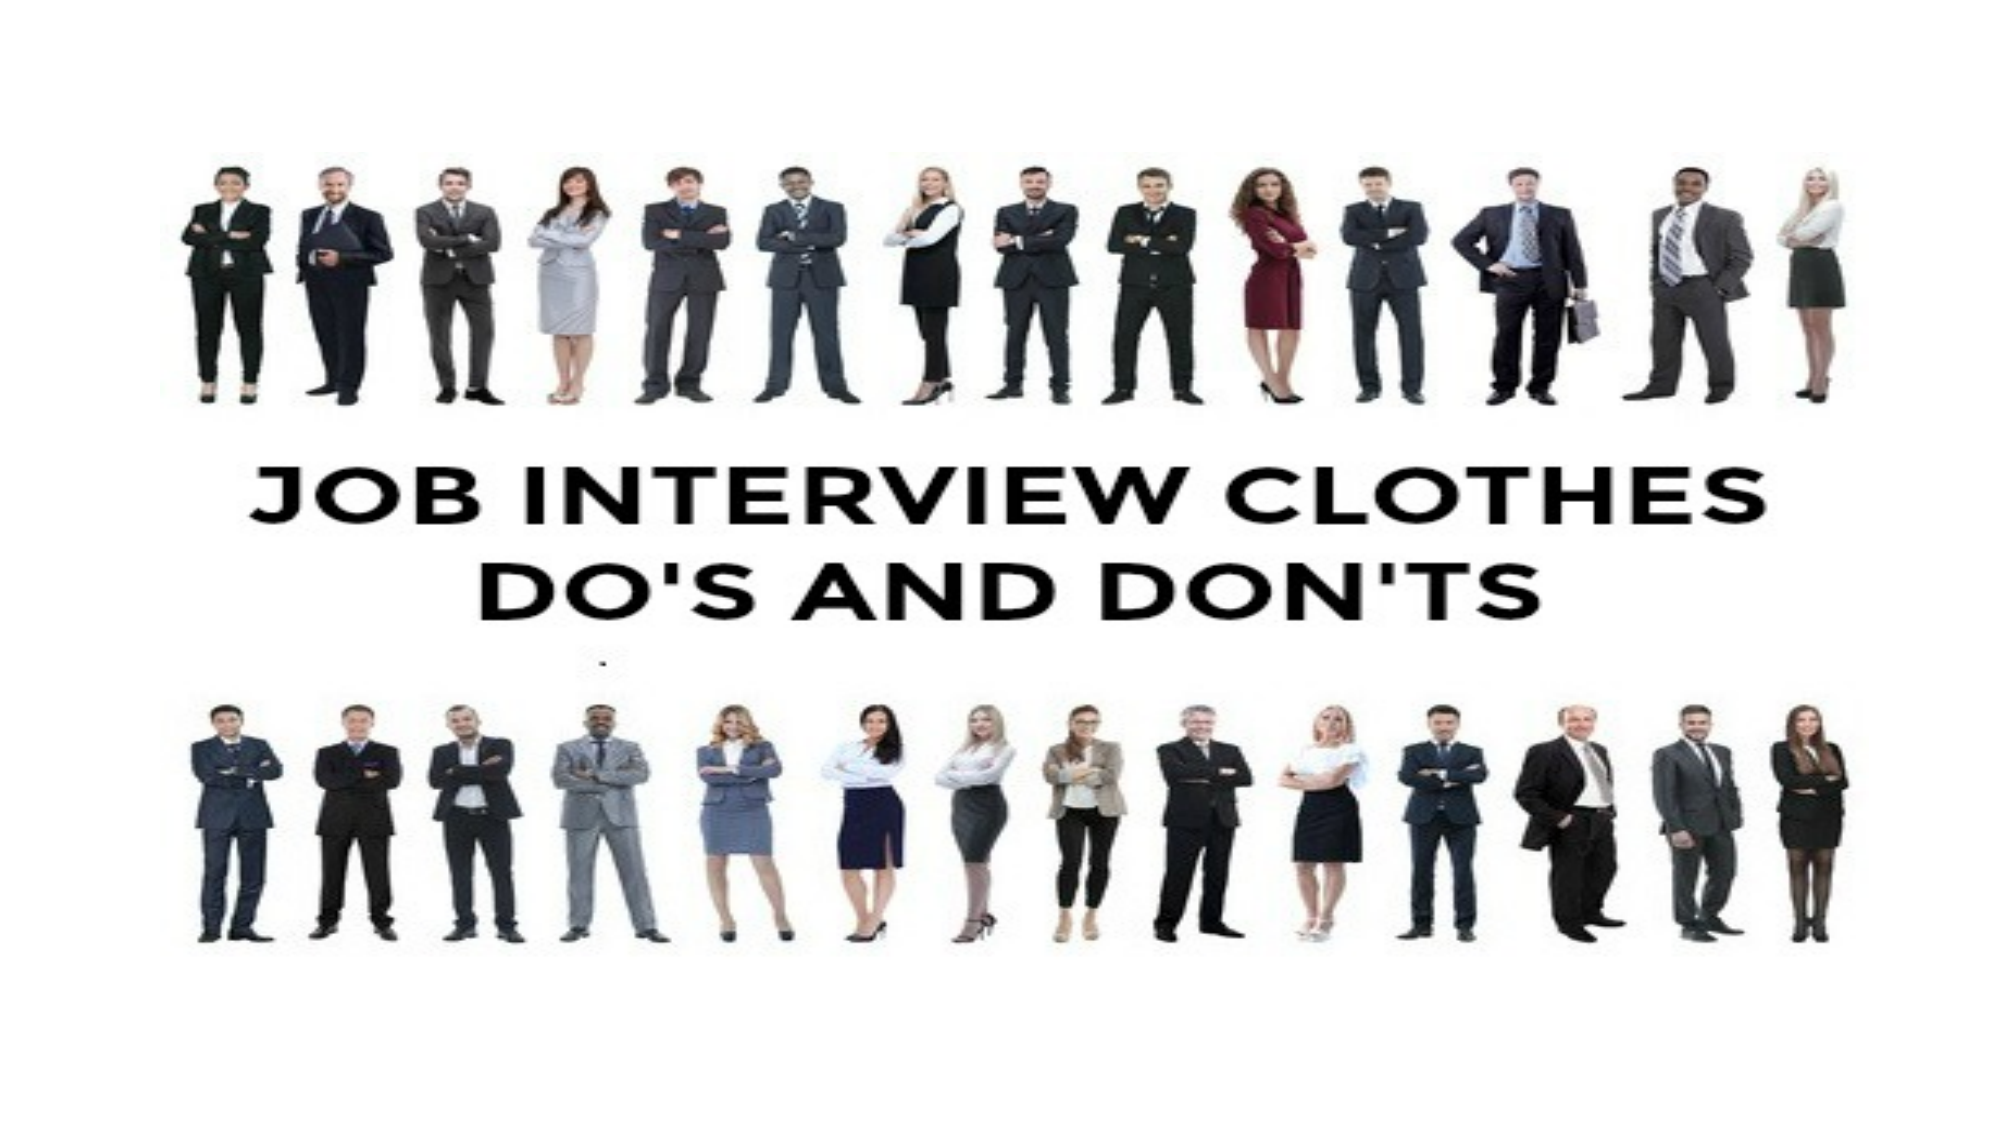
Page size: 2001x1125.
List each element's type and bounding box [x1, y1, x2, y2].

picture [160, 152, 1869, 973]
